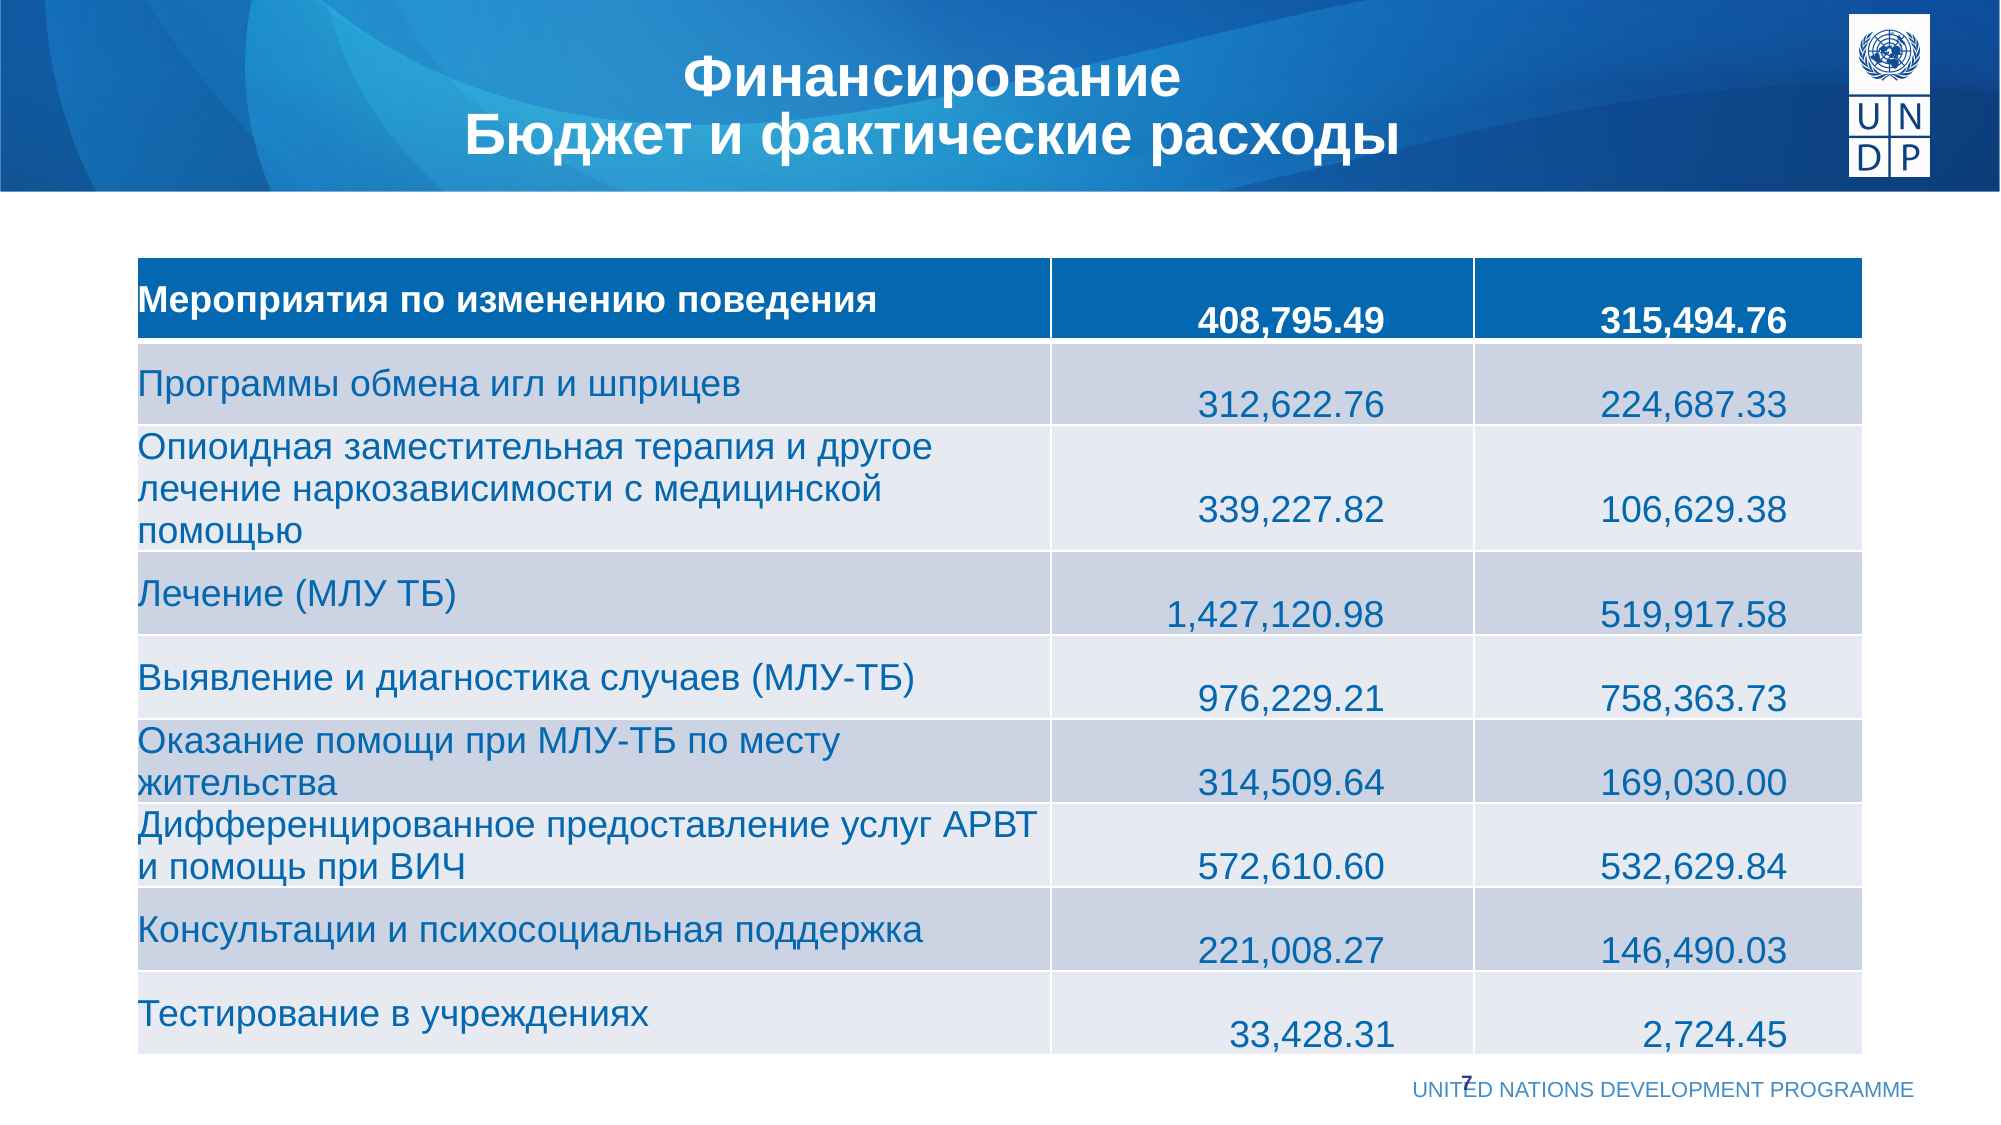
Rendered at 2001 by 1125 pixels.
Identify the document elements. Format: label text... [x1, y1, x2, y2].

table_cell Опиоидная заместительная терапия и другое лечение наркозависимости с медицинской помощью [138, 426, 1050, 550]
table_header 315,494.76 [1475, 258, 1862, 338]
table_cell 758,363.73 [1475, 636, 1862, 718]
table_cell Оказание помощи при МЛУ-ТБ по месту жительства [138, 720, 1050, 802]
table_cell Дифференцированное предоставление услуг АРВТ и помощь при ВИЧ [138, 804, 1050, 886]
table_cell 169,030.00 [1475, 720, 1862, 802]
table_cell 2,724.45 [1475, 972, 1862, 1054]
table_cell Тестирование в учреждениях [138, 972, 1050, 1054]
table_cell 519,917.58 [1475, 552, 1862, 634]
table_cell 224,687.33 [1475, 344, 1862, 424]
table_cell Выявление и диагностика случаев (МЛУ-ТБ) [138, 636, 1050, 718]
table_cell 33,428.31 [1052, 972, 1473, 1054]
table_cell 106,629.38 [1475, 426, 1862, 550]
table_cell 221,008.27 [1052, 888, 1473, 970]
table_header Мероприятия по изменению поведения [138, 258, 1050, 338]
table_cell Лечение (МЛУ ТБ) [138, 552, 1050, 634]
table_cell 312,622.76 [1052, 344, 1473, 424]
table_header 408,795.49 [1052, 258, 1473, 338]
table_cell 314,509.64 [1052, 720, 1473, 802]
table_cell 532,629.84 [1475, 804, 1862, 886]
table_cell 146,490.03 [1475, 888, 1862, 970]
table_cell 339,227.82 [1052, 426, 1473, 550]
table_cell 1,427,120.98 [1052, 552, 1473, 634]
table_cell 572,610.60 [1052, 804, 1473, 886]
table_cell Консультации и психосоциальная поддержка [138, 888, 1050, 970]
picture [0, 0, 2000, 192]
slide_number 7 [1137, 1062, 1488, 1103]
title Финансирование Бюджет и фактические расходы [70, 40, 1796, 174]
table_cell 976,229.21 [1052, 636, 1473, 718]
table_cell Программы обмена игл и шприцев [138, 344, 1050, 424]
